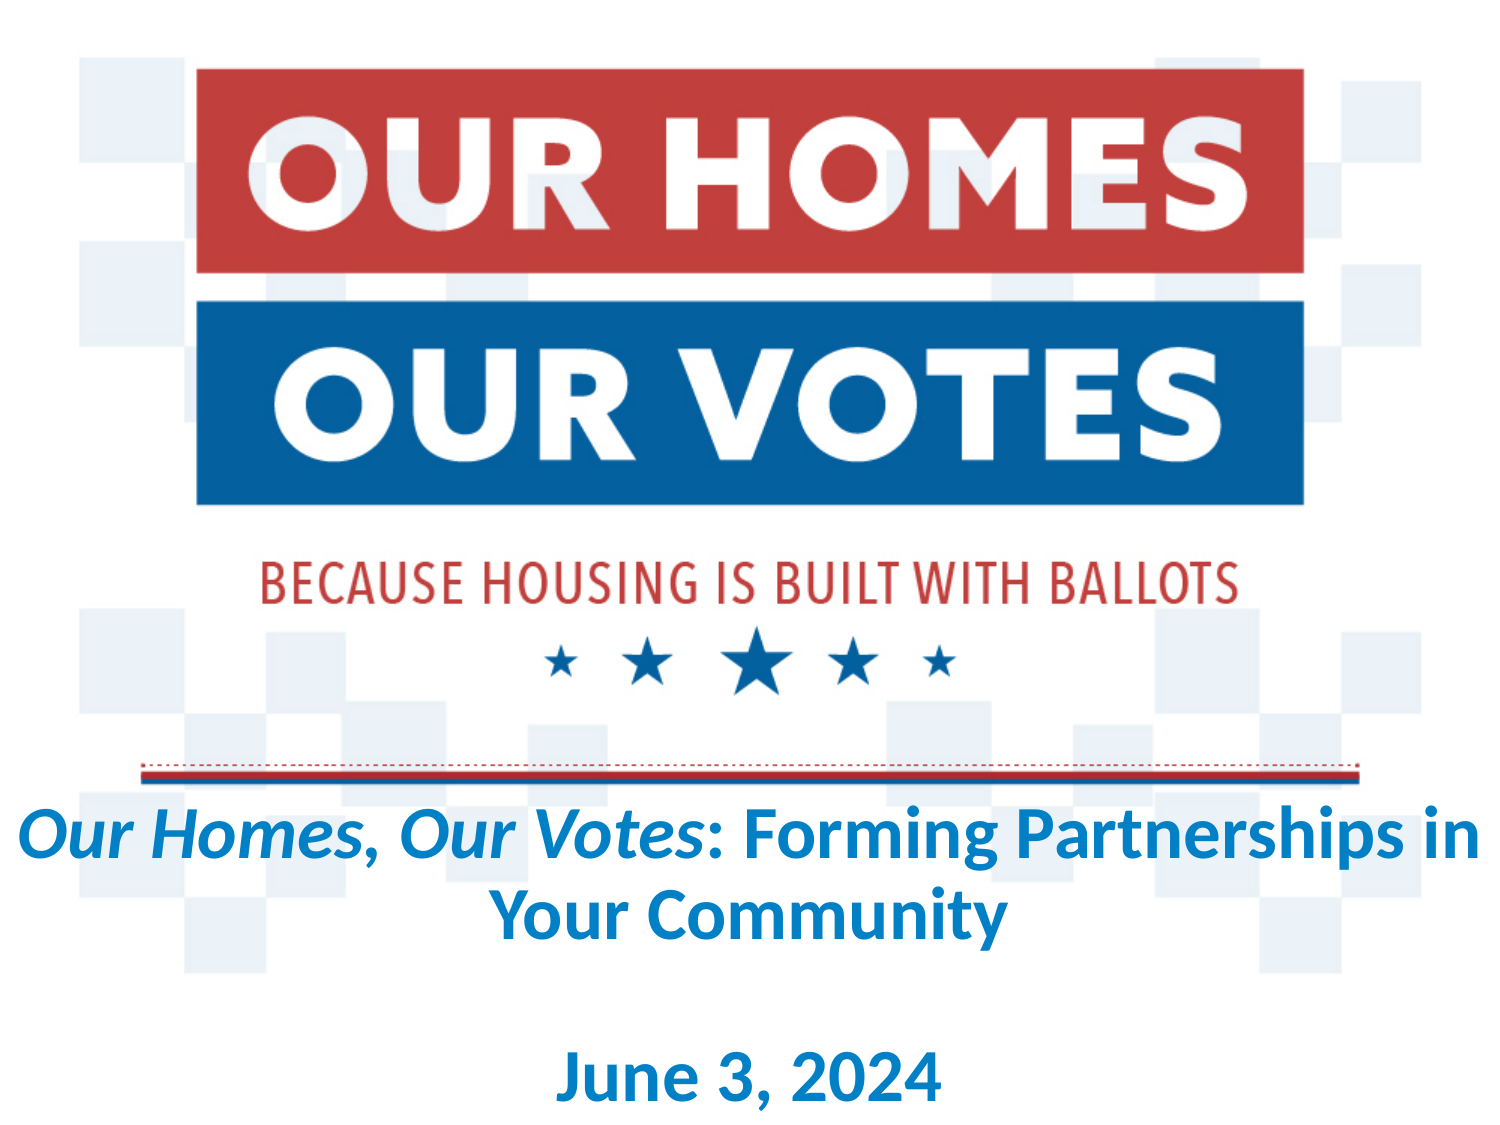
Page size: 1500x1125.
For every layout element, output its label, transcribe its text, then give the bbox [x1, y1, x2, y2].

picture [0, 0, 1500, 705]
title Our Homes, Our Votes: Forming Partnerships in Your Community June 3, 2024 [0, 705, 1500, 1125]
